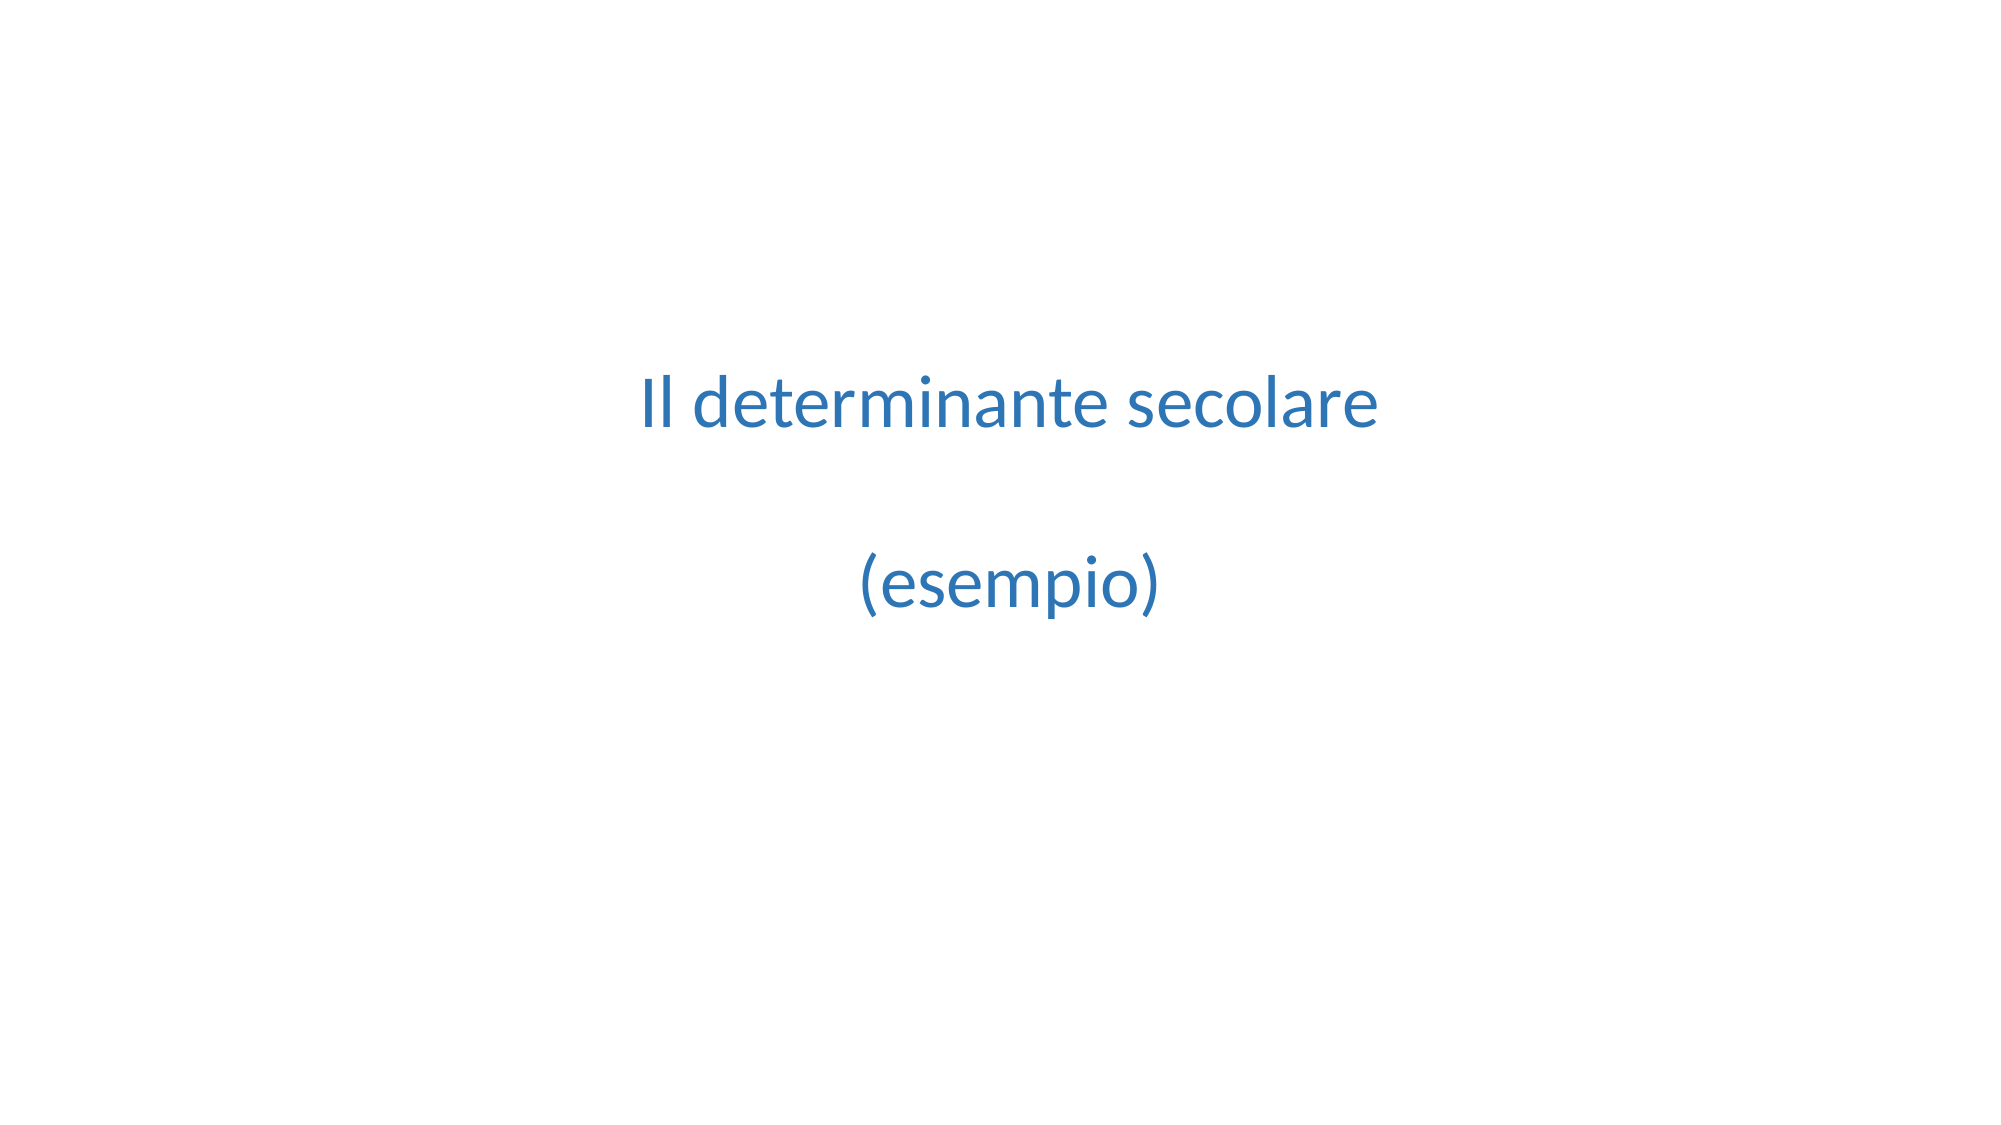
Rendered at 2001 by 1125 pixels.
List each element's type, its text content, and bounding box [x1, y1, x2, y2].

text_box Il determinante secolare (esempio) [624, 344, 1395, 630]
